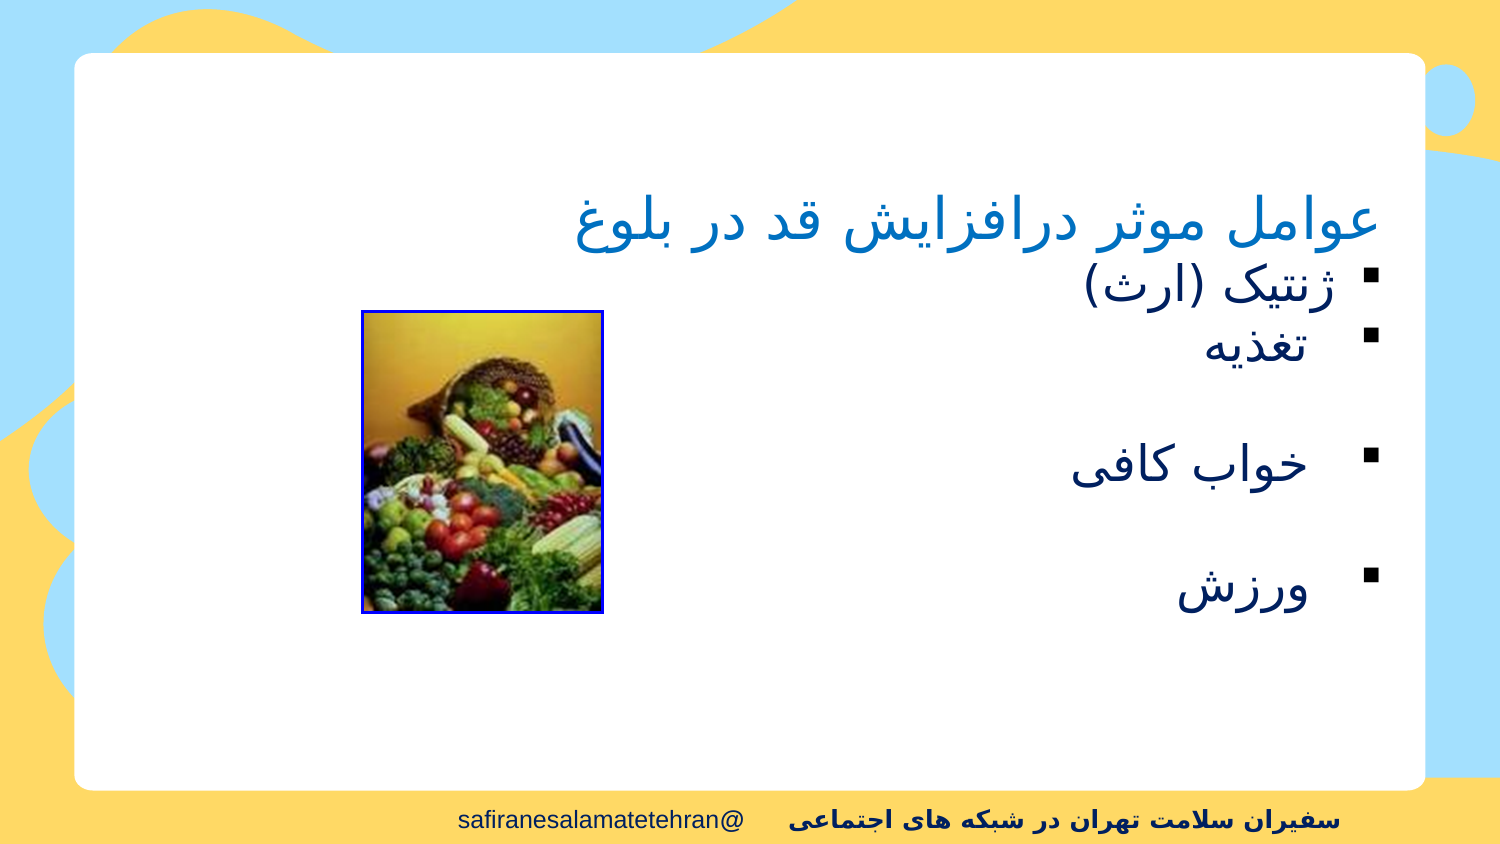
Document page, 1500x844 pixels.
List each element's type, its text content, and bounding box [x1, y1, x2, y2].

text_box عوامل موثر درافزایش قد در بلوغ ژنتیک (ارث) تغذیه خواب کافی ورزش [170, 173, 1398, 619]
picture [361, 309, 605, 615]
